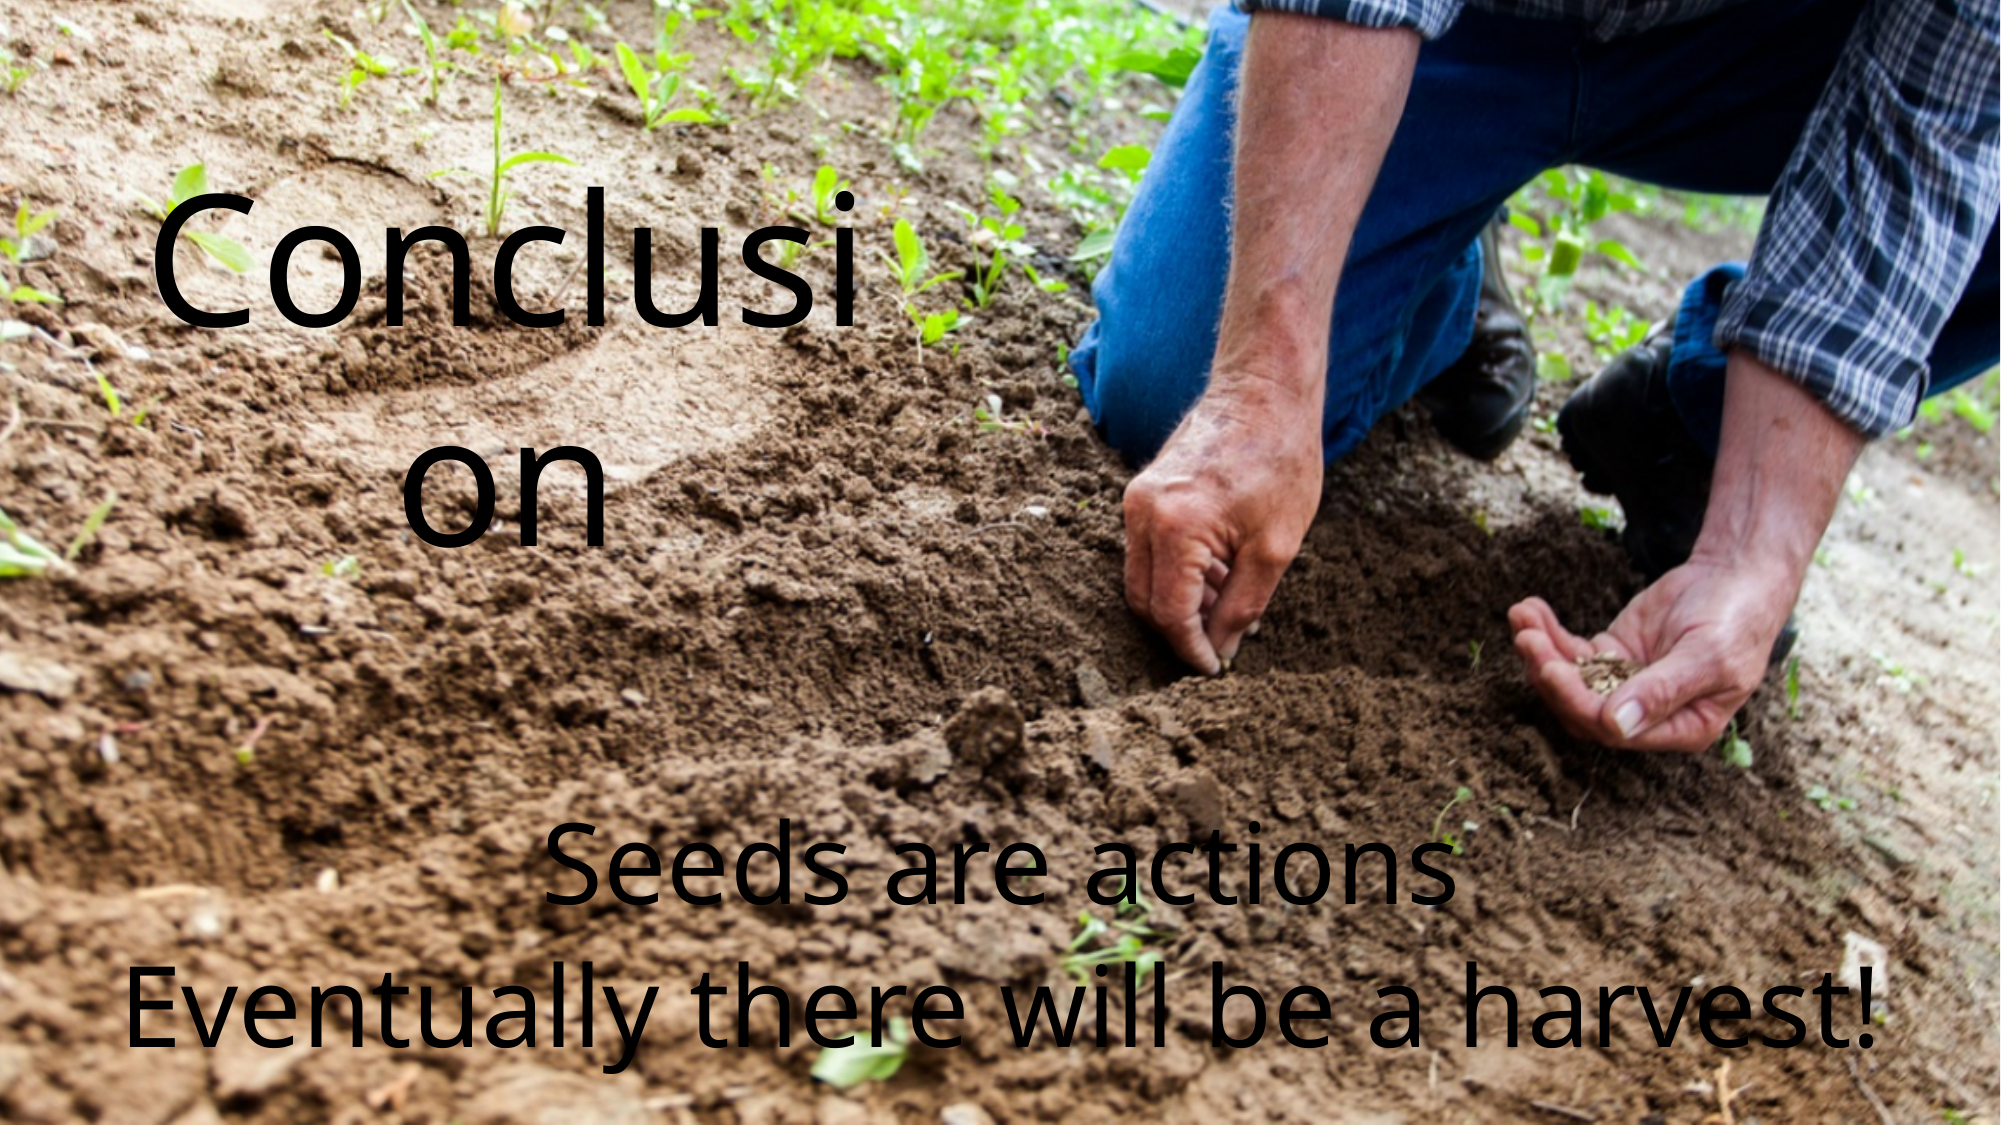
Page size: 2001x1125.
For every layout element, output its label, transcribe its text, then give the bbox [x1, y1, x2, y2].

subtitle Seeds are actions Eventually there will be a harvest! [63, 800, 1939, 1080]
picture [0, 0, 2001, 1125]
title Conclusion [94, 136, 919, 764]
